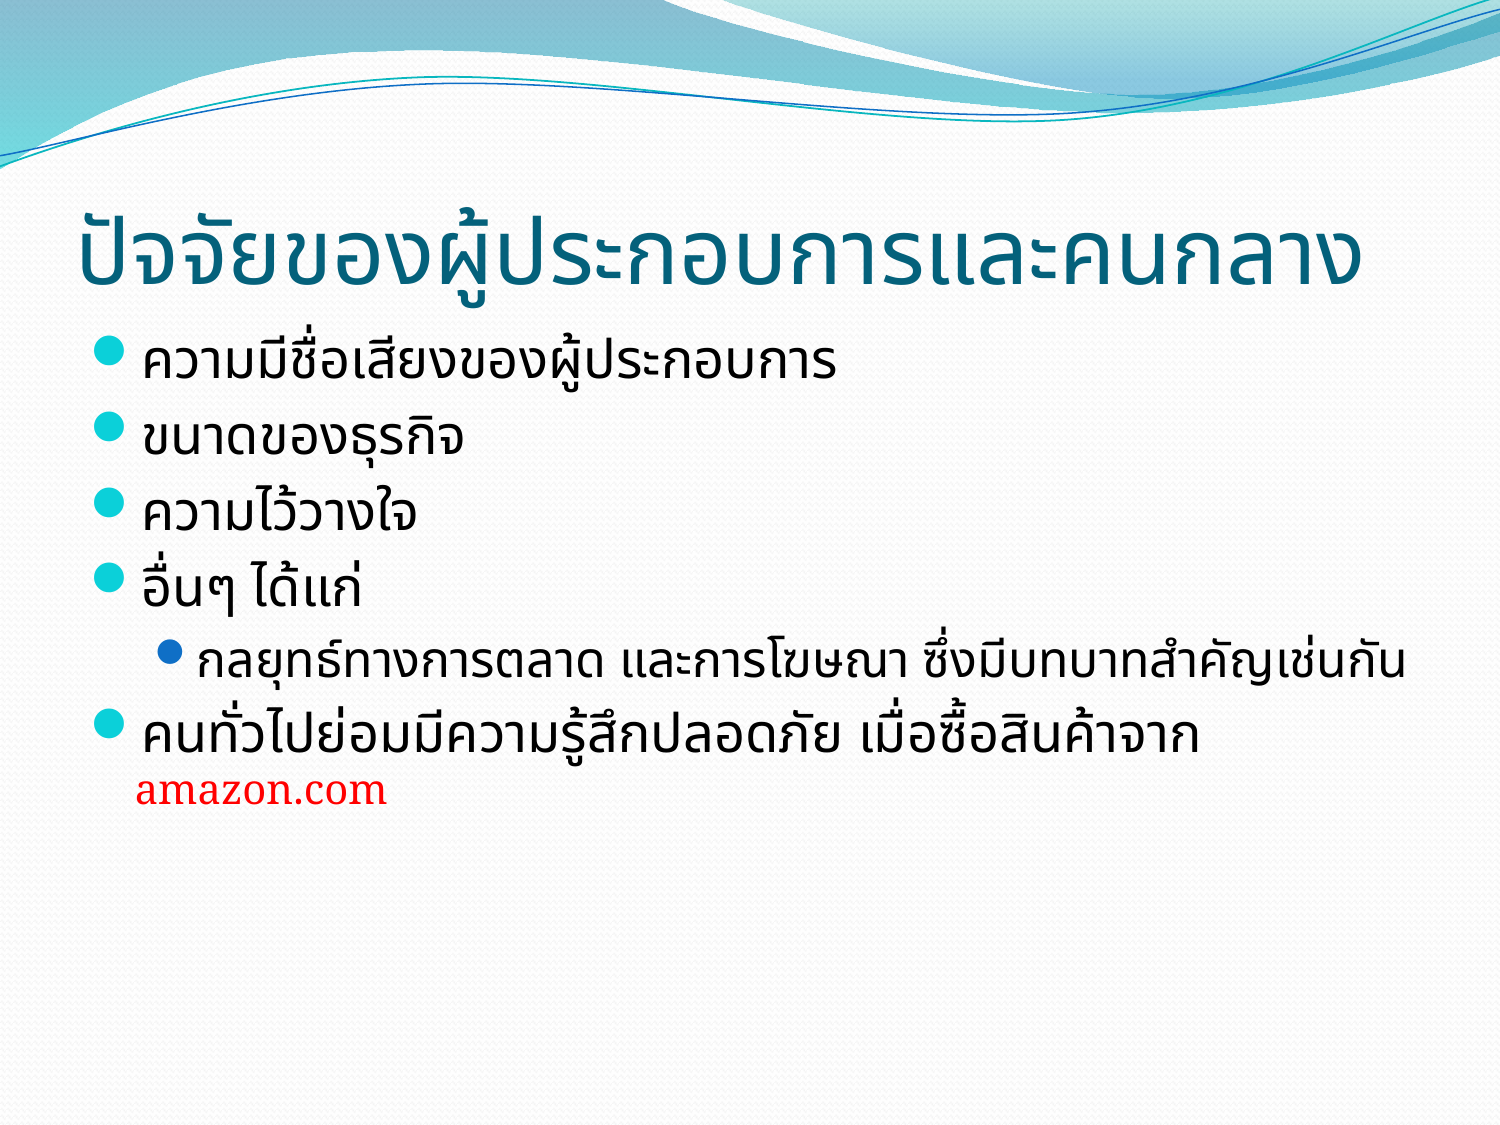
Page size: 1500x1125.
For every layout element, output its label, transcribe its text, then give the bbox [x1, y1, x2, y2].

list ความมีชื่อเสียงของผู้ประกอบการ ขนาดของธุรกิจ ความไว้วางใจ อื่นๆ ได้แก่ กลยุทธ์ทางการตลาด และการโฆษณา ซึ่งมีบทบาทสำคัญเช่นกัน คนทั่วไปย่อมมีความรู้สึกปลอดภัย เมื่อซื้อสินค้าจาก amazon.com [75, 317, 1425, 1038]
title ปัจจัยของผู้ประกอบการและคนกลาง [75, 115, 1425, 303]
